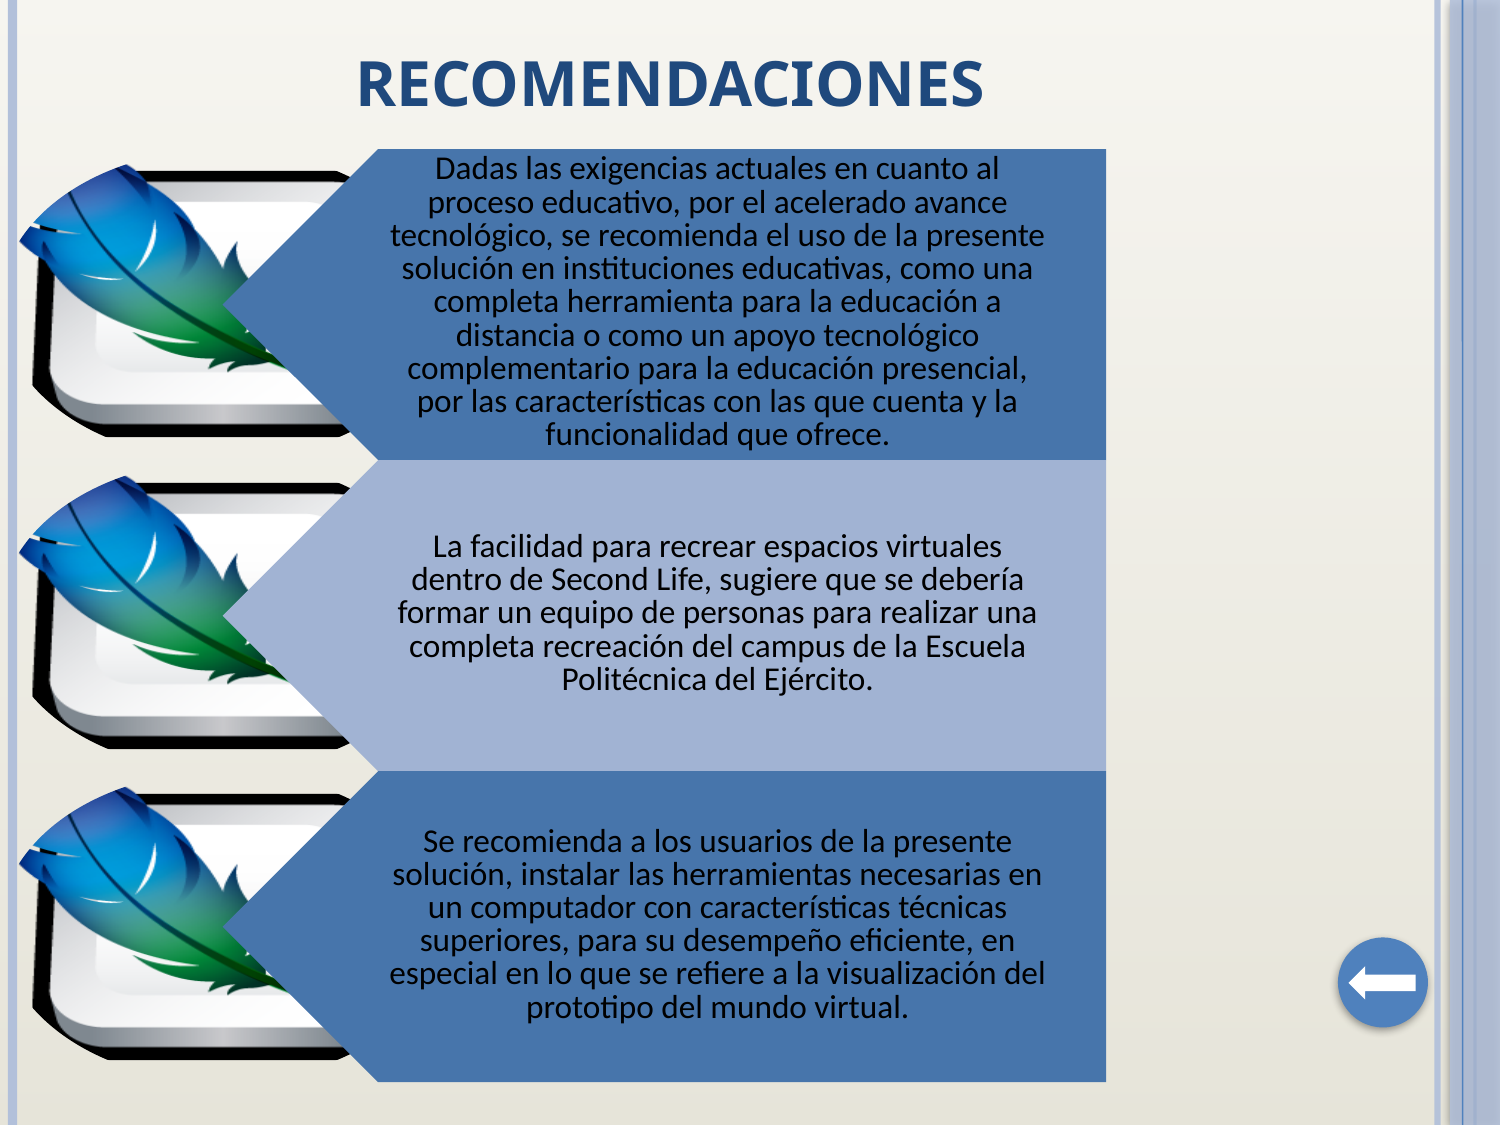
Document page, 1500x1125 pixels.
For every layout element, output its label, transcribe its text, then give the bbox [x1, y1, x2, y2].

text_box [1346, 964, 1418, 1002]
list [0, 148, 1330, 1083]
title RECOMENDACIONES [0, 32, 1341, 127]
